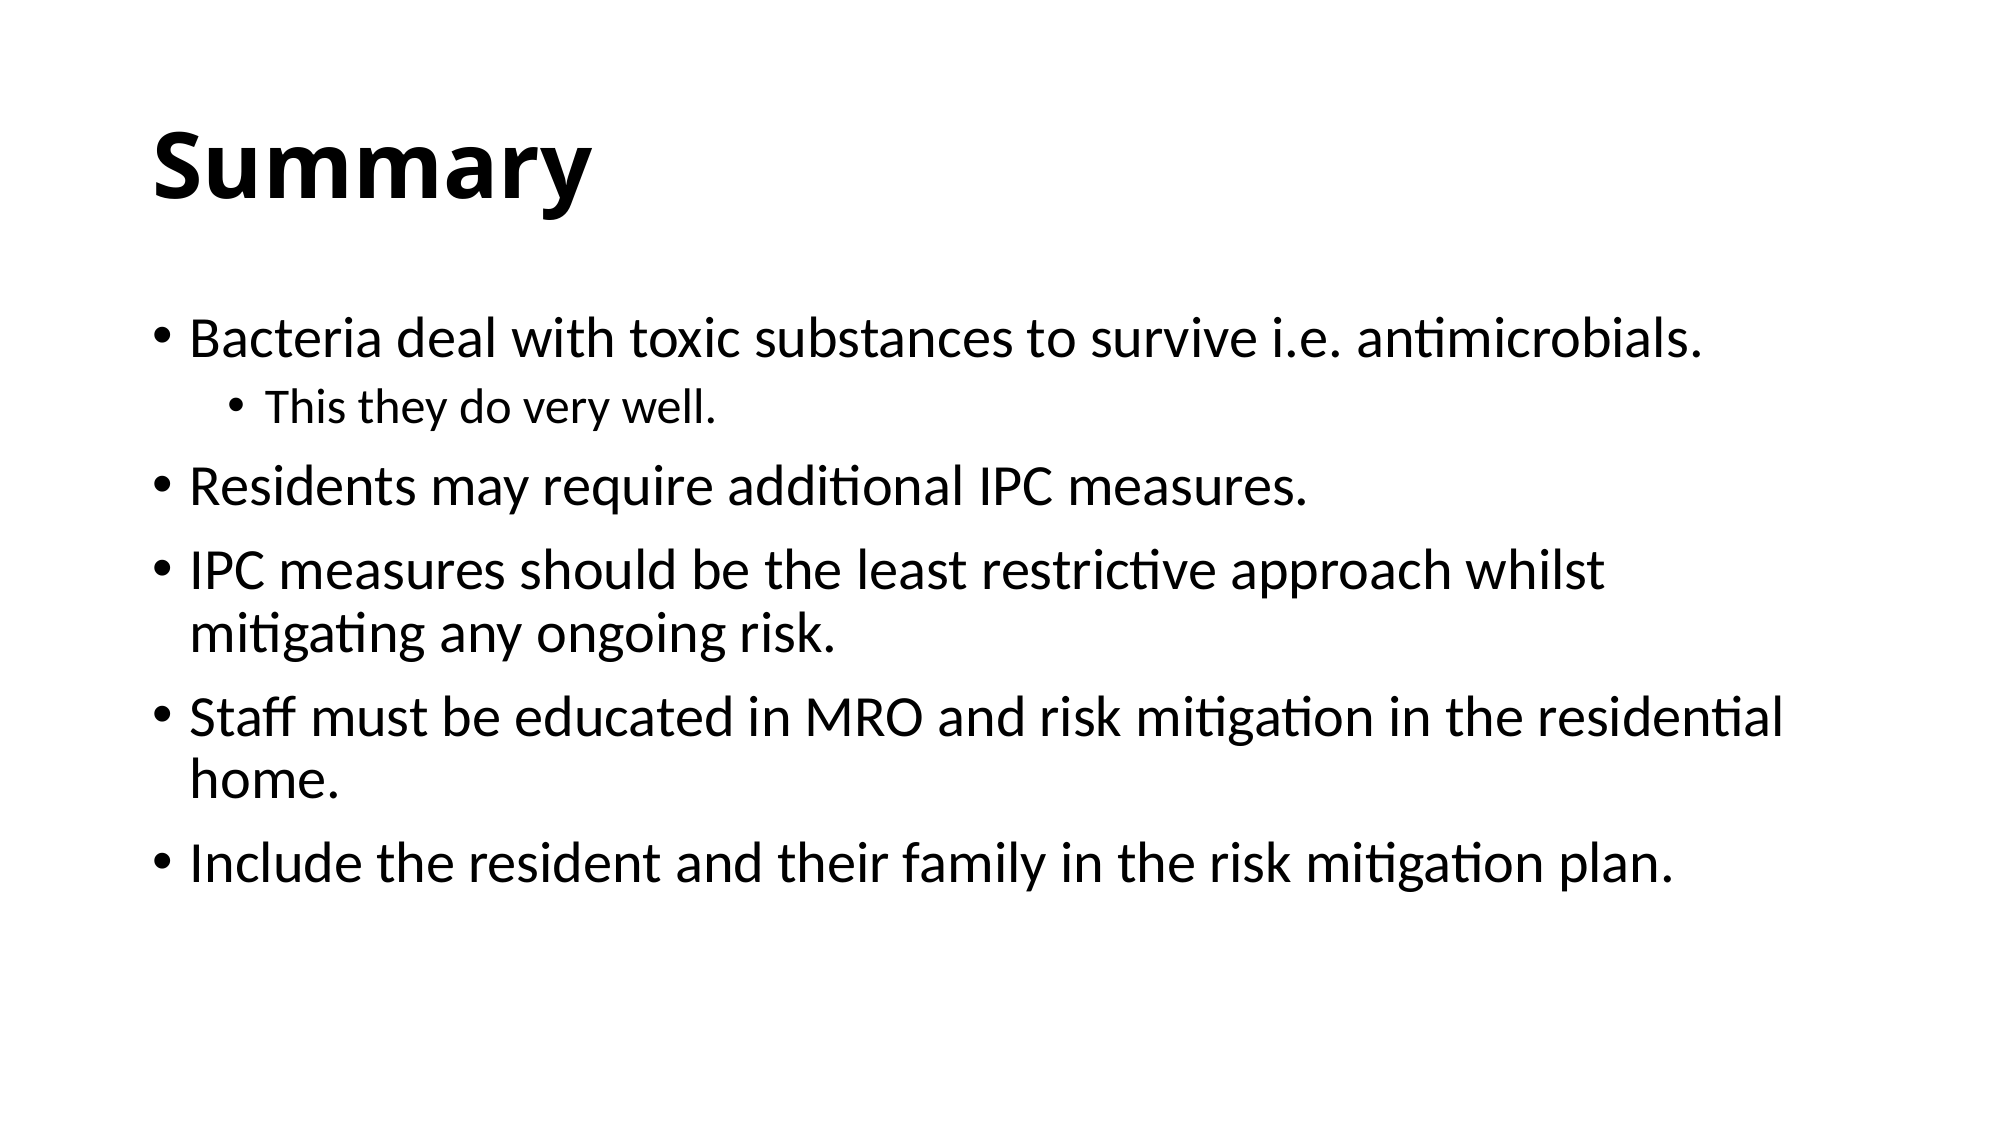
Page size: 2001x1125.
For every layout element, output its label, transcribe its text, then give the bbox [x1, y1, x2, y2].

list Bacteria deal with toxic substances to survive i.e. antimicrobials. This they do very well. Residents may require additional IPC measures. IPC measures should be the least restrictive approach whilst mitigating any ongoing risk. Staff must be educated in MRO and risk mitigation in the residential home. Include the resident and their family in the risk mitigation plan. [137, 299, 1863, 1014]
title Summary [137, 59, 1863, 278]
